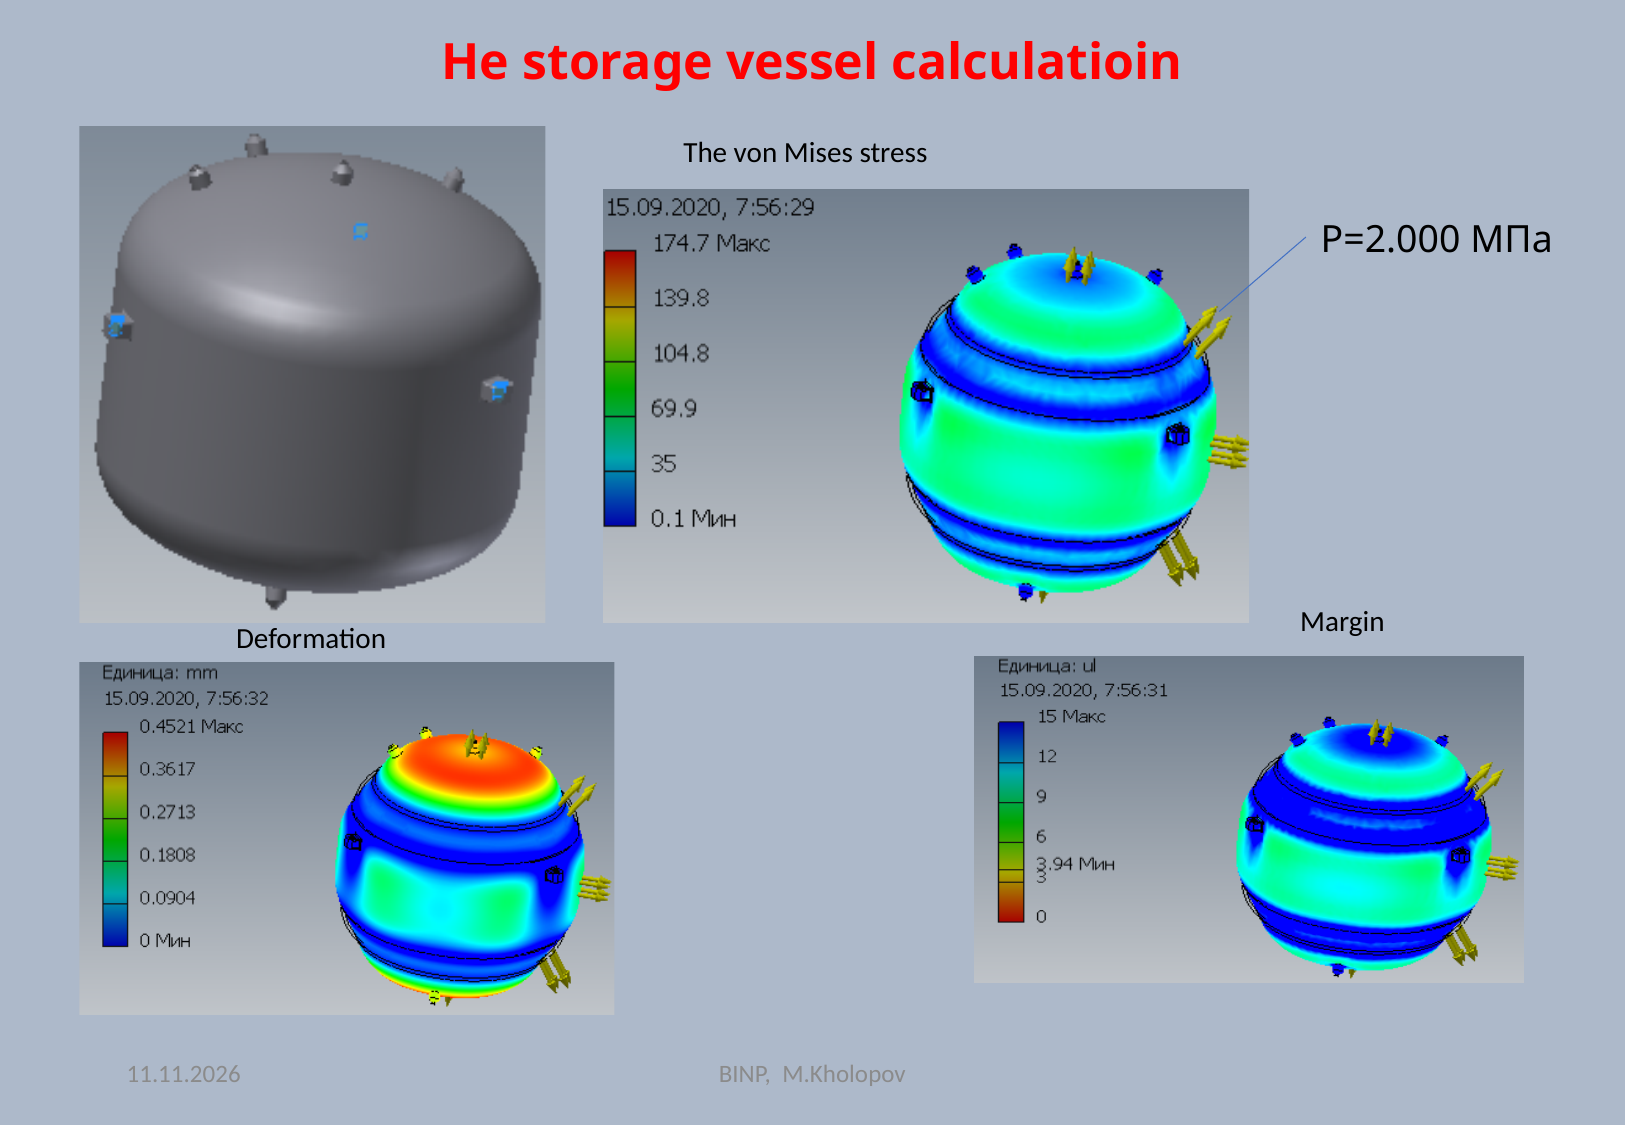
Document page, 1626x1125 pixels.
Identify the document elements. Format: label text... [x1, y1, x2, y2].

picture [603, 189, 1250, 623]
text_box The von Mises stress [564, 126, 1047, 177]
text_box Deformation [69, 611, 553, 662]
text_box Margin [1101, 595, 1584, 645]
picture [974, 656, 1525, 983]
title He storage vessel calculatioin [408, 21, 1217, 98]
footer BINP, M.Kholopov [538, 1042, 1087, 1103]
text_box P=2.000 MПа [1305, 207, 1568, 267]
picture [79, 126, 546, 623]
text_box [1219, 237, 1307, 312]
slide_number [111, 1042, 478, 1103]
picture [79, 662, 615, 1015]
